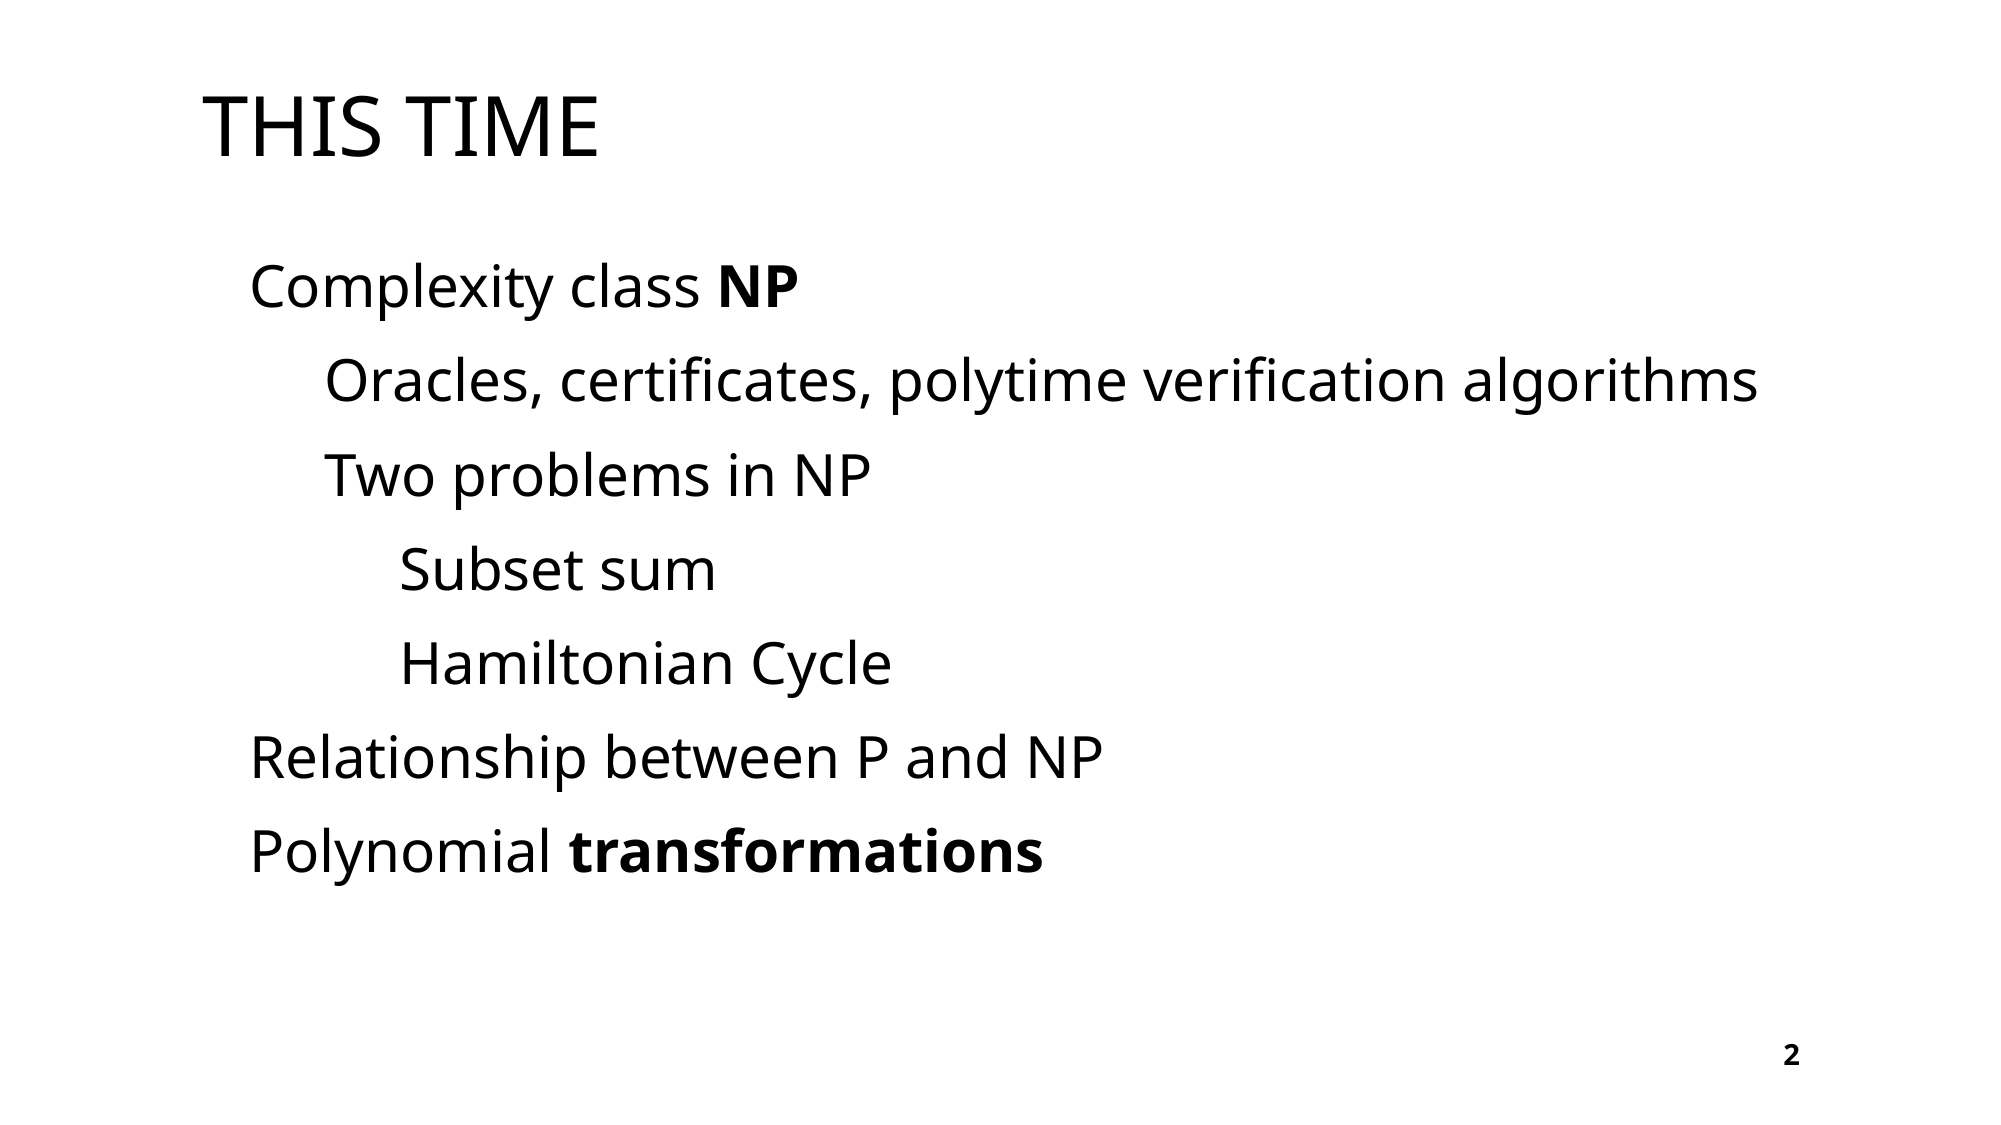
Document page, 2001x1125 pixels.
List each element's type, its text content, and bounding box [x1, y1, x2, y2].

title This time [187, 39, 1813, 208]
list Complexity class NP Oracles, certificates, polytime verification algorithms Two problems in NP Subset sum Hamiltonian Cycle Relationship between P and NP Polynomial transformations [187, 242, 1923, 997]
slide_number 2 [1724, 1026, 1816, 1087]
